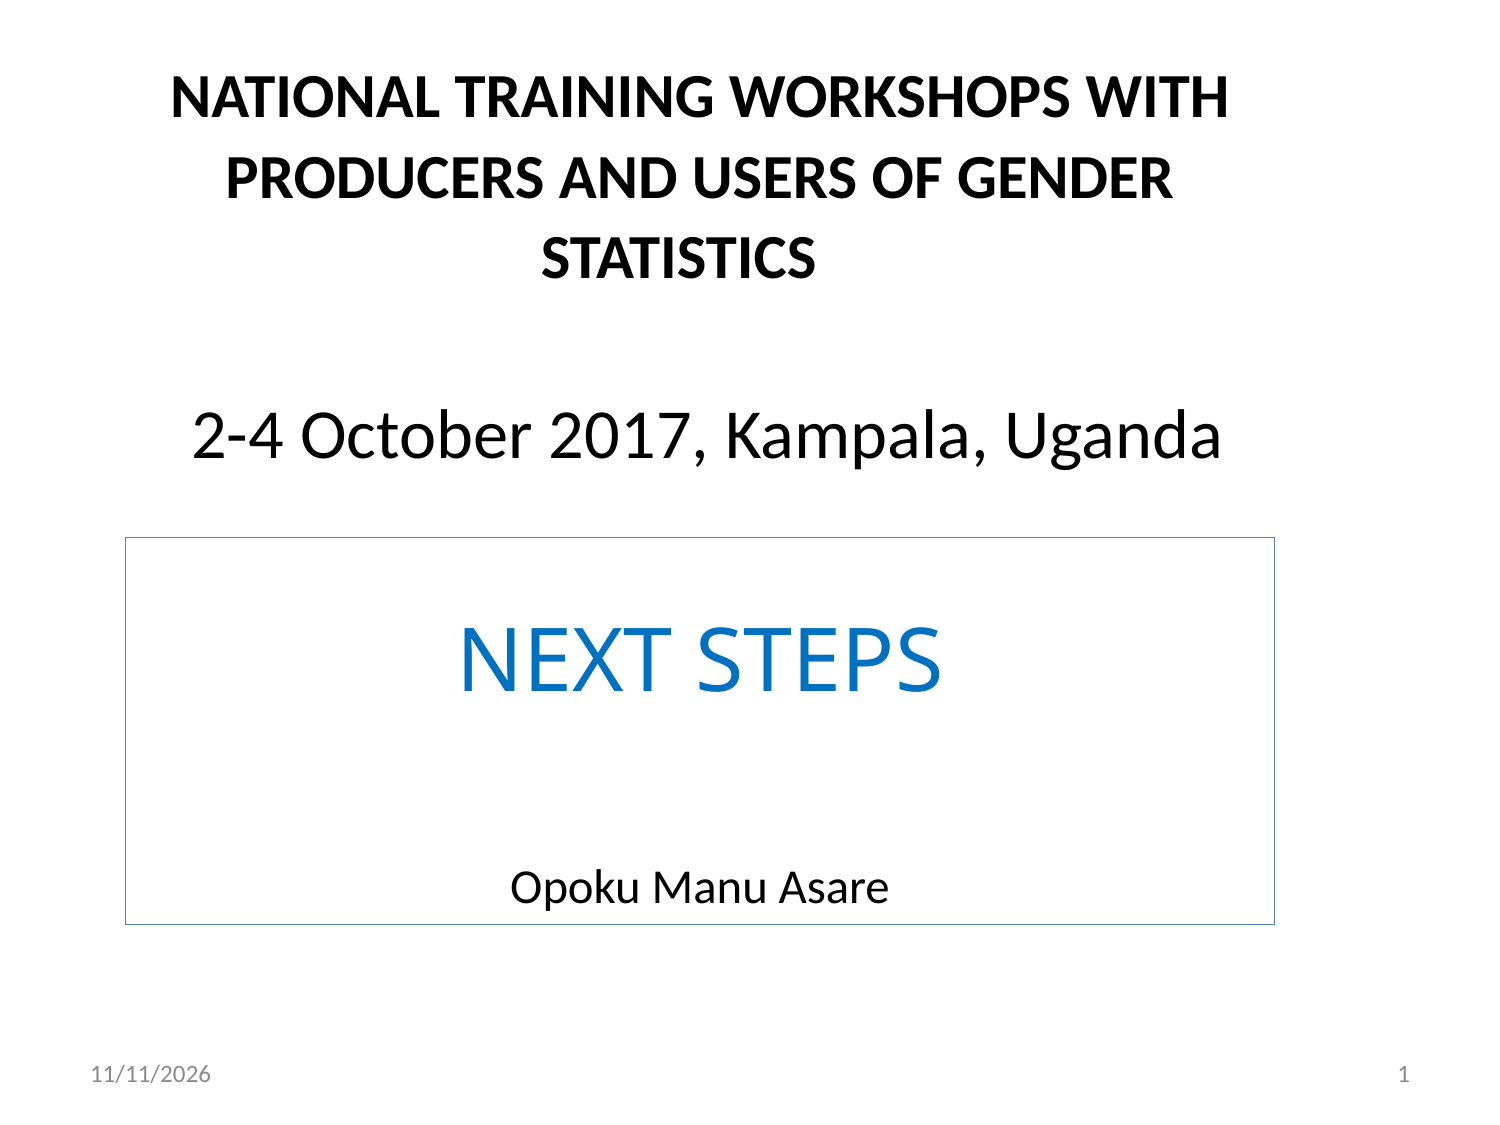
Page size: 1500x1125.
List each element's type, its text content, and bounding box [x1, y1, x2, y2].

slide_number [75, 1042, 425, 1103]
slide_number 1 [1074, 1042, 1425, 1103]
subtitle NEXT STEPS Opoku Manu Asare [125, 537, 1275, 925]
title NATIONAL TRAINING WORKSHOPS WITH PRODUCERS AND USERS OF GENDER STATISTICS 2-4 October 2017, Kampala, Uganda [87, 40, 1313, 576]
